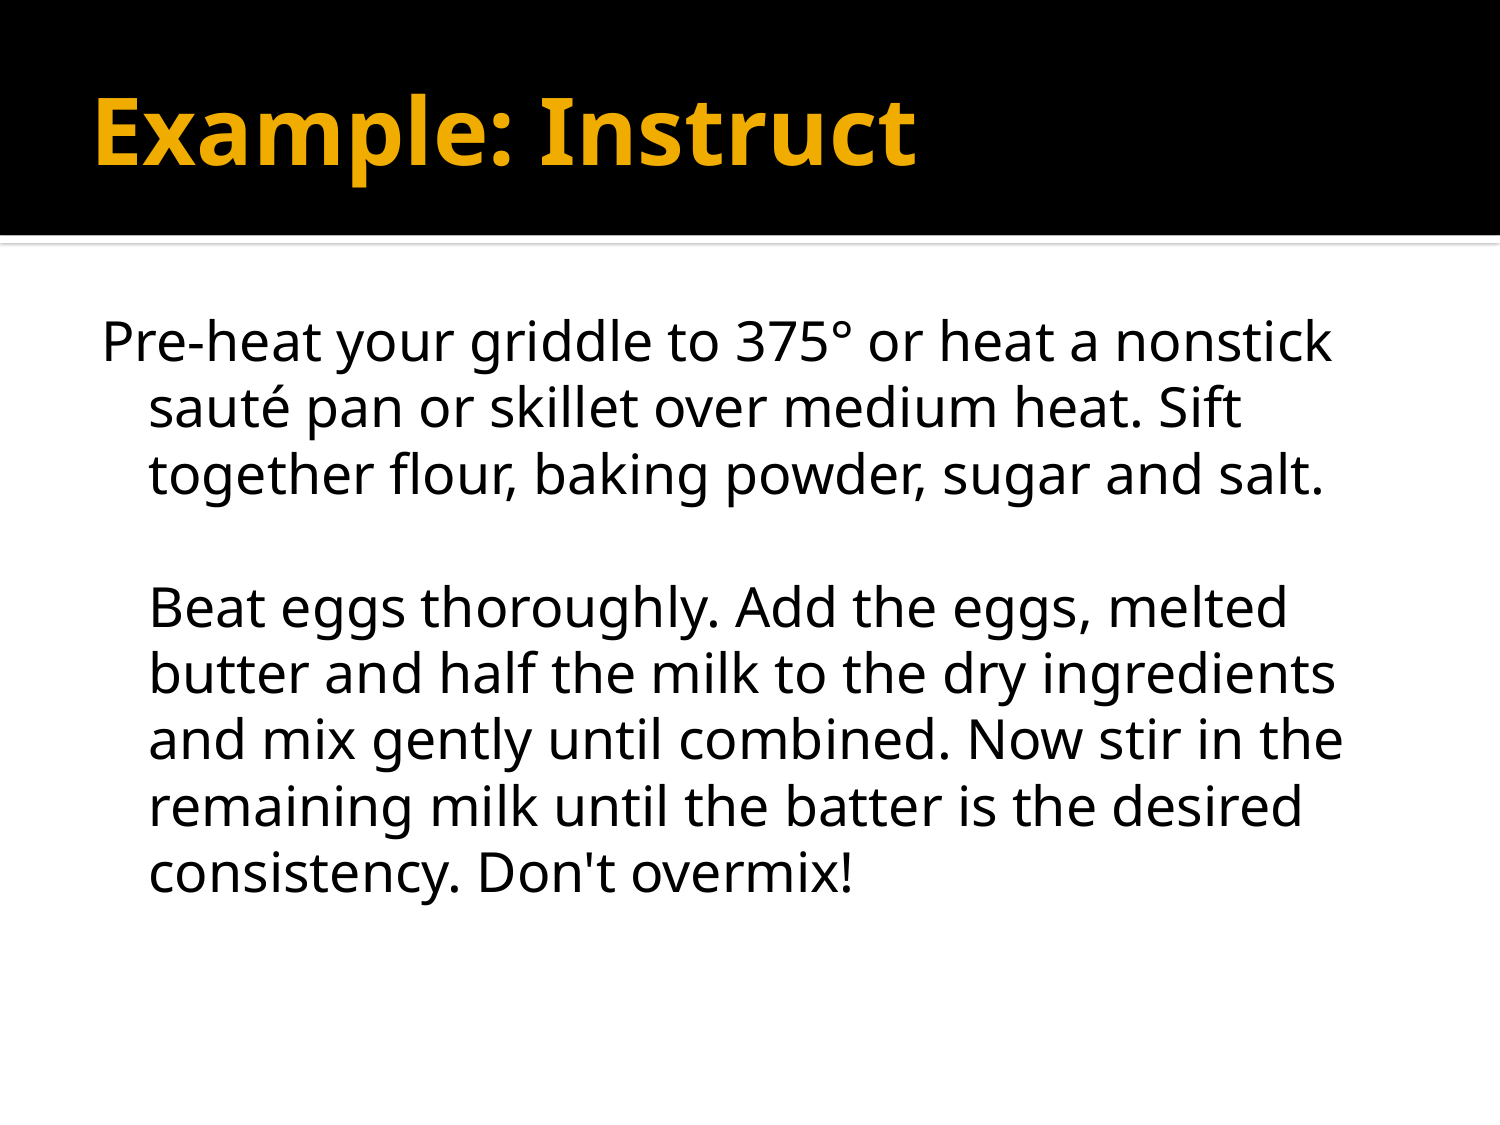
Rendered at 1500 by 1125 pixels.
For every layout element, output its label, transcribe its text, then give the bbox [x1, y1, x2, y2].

list Pre-heat your griddle to 375° or heat a nonstick sauté pan or skillet over medium heat. Sift together flour, baking powder, sugar and salt. Beat eggs thoroughly. Add the eggs, melted butter and half the milk to the dry ingredients and mix gently until combined. Now stir in the remaining milk until the batter is the desired consistency. Don't overmix! [75, 291, 1425, 1050]
title Example: Instruct [75, 25, 1425, 231]
